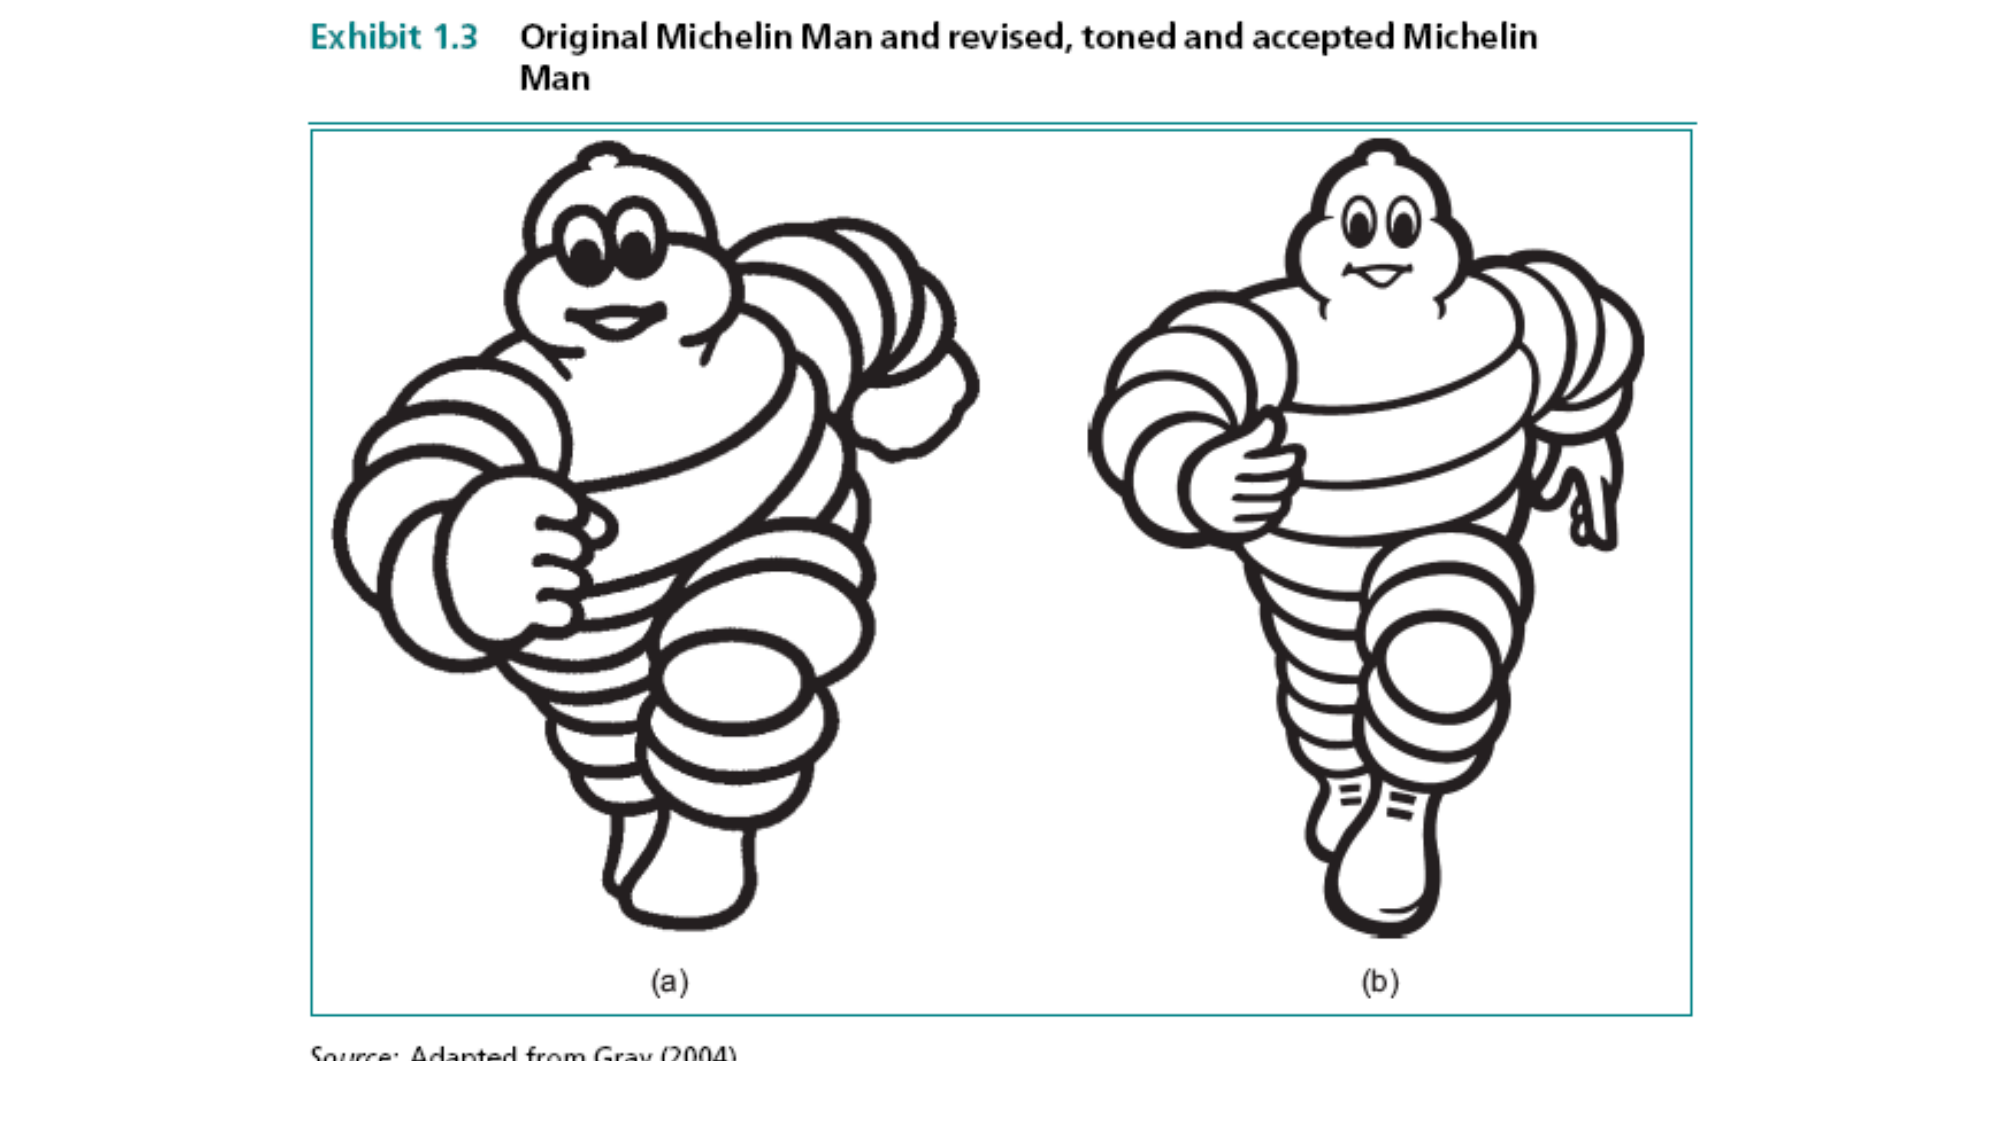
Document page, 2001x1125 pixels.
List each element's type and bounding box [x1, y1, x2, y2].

picture [249, 0, 1750, 1061]
